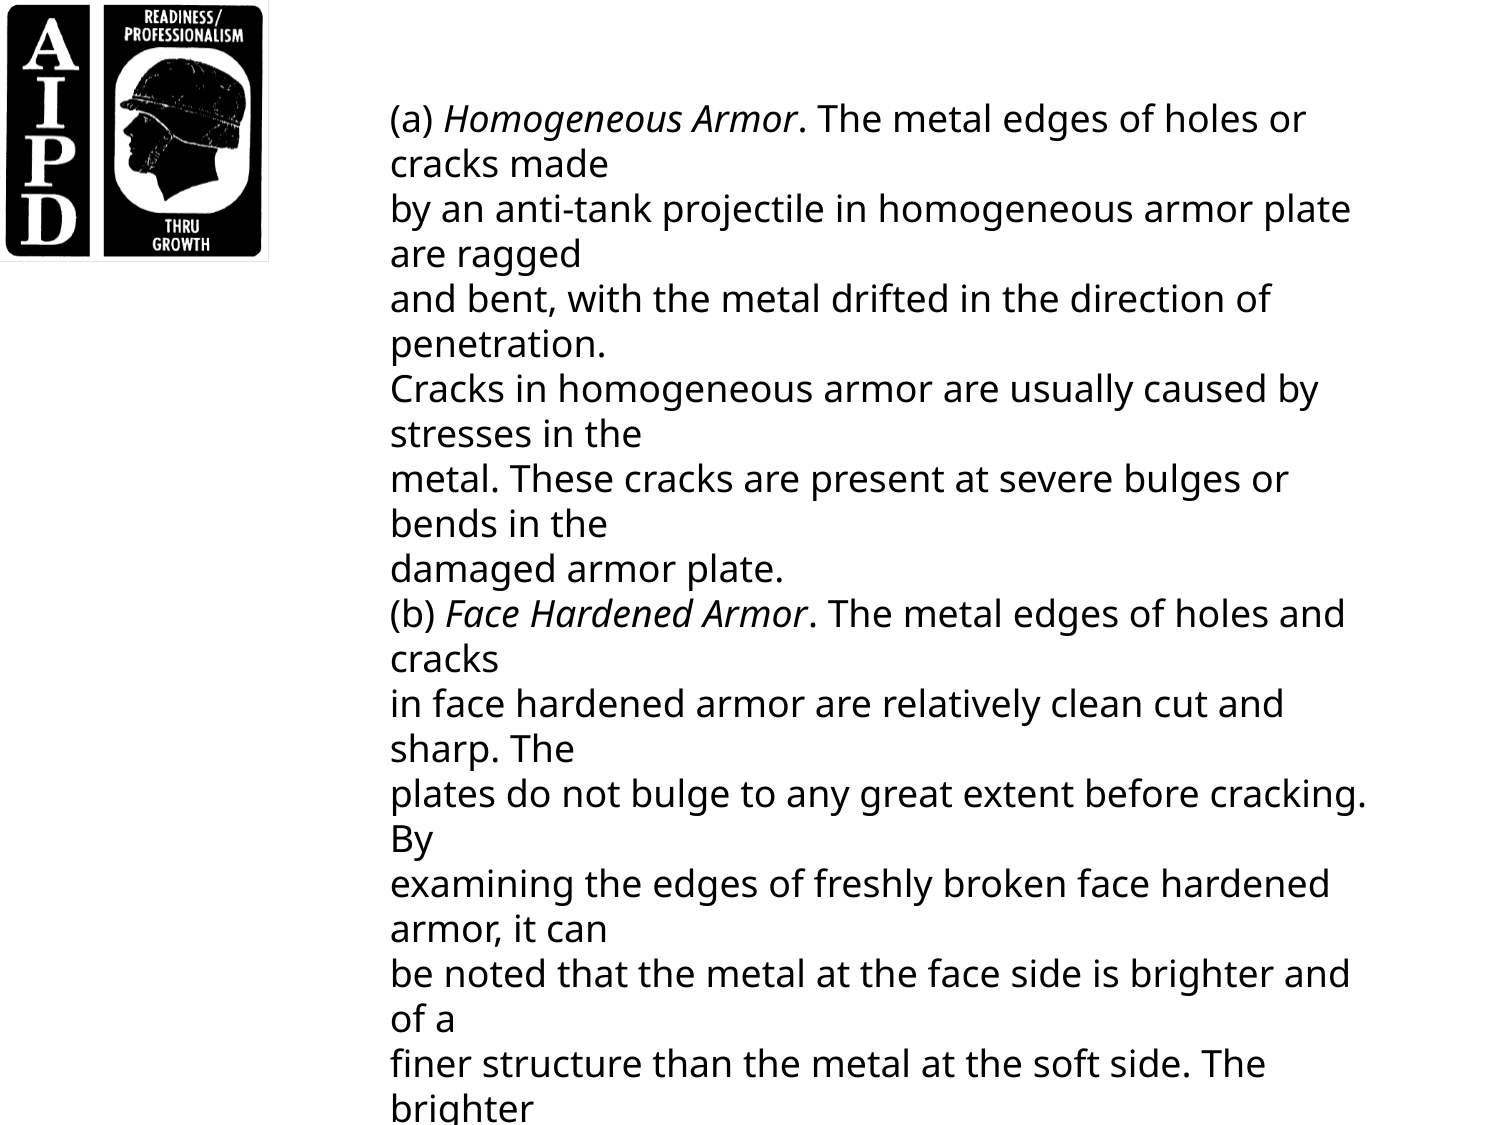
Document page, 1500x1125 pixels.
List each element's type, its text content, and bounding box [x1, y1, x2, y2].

text_box (a) Homogeneous Armor. The metal edges of holes or cracks made by an anti-tank projectile in homogeneous armor plate are ragged and bent, with the metal drifted in the direction of penetration. Cracks in homogeneous armor are usually caused by stresses in the metal. These cracks are present at severe bulges or bends in the damaged armor plate. (b) Face Hardened Armor. The metal edges of holes and cracks in face hardened armor are relatively clean cut and sharp. The plates do not bulge to any great extent before cracking. By examining the edges of freshly broken face hardened armor, it can be noted that the metal at the face side is brighter and of a finer structure than the metal at the soft side. The brighter metal extends to a depth of approximately 1/5 to 1/4 inch in thickness from the outside surface [375, 87, 1400, 1125]
picture [0, 0, 270, 263]
